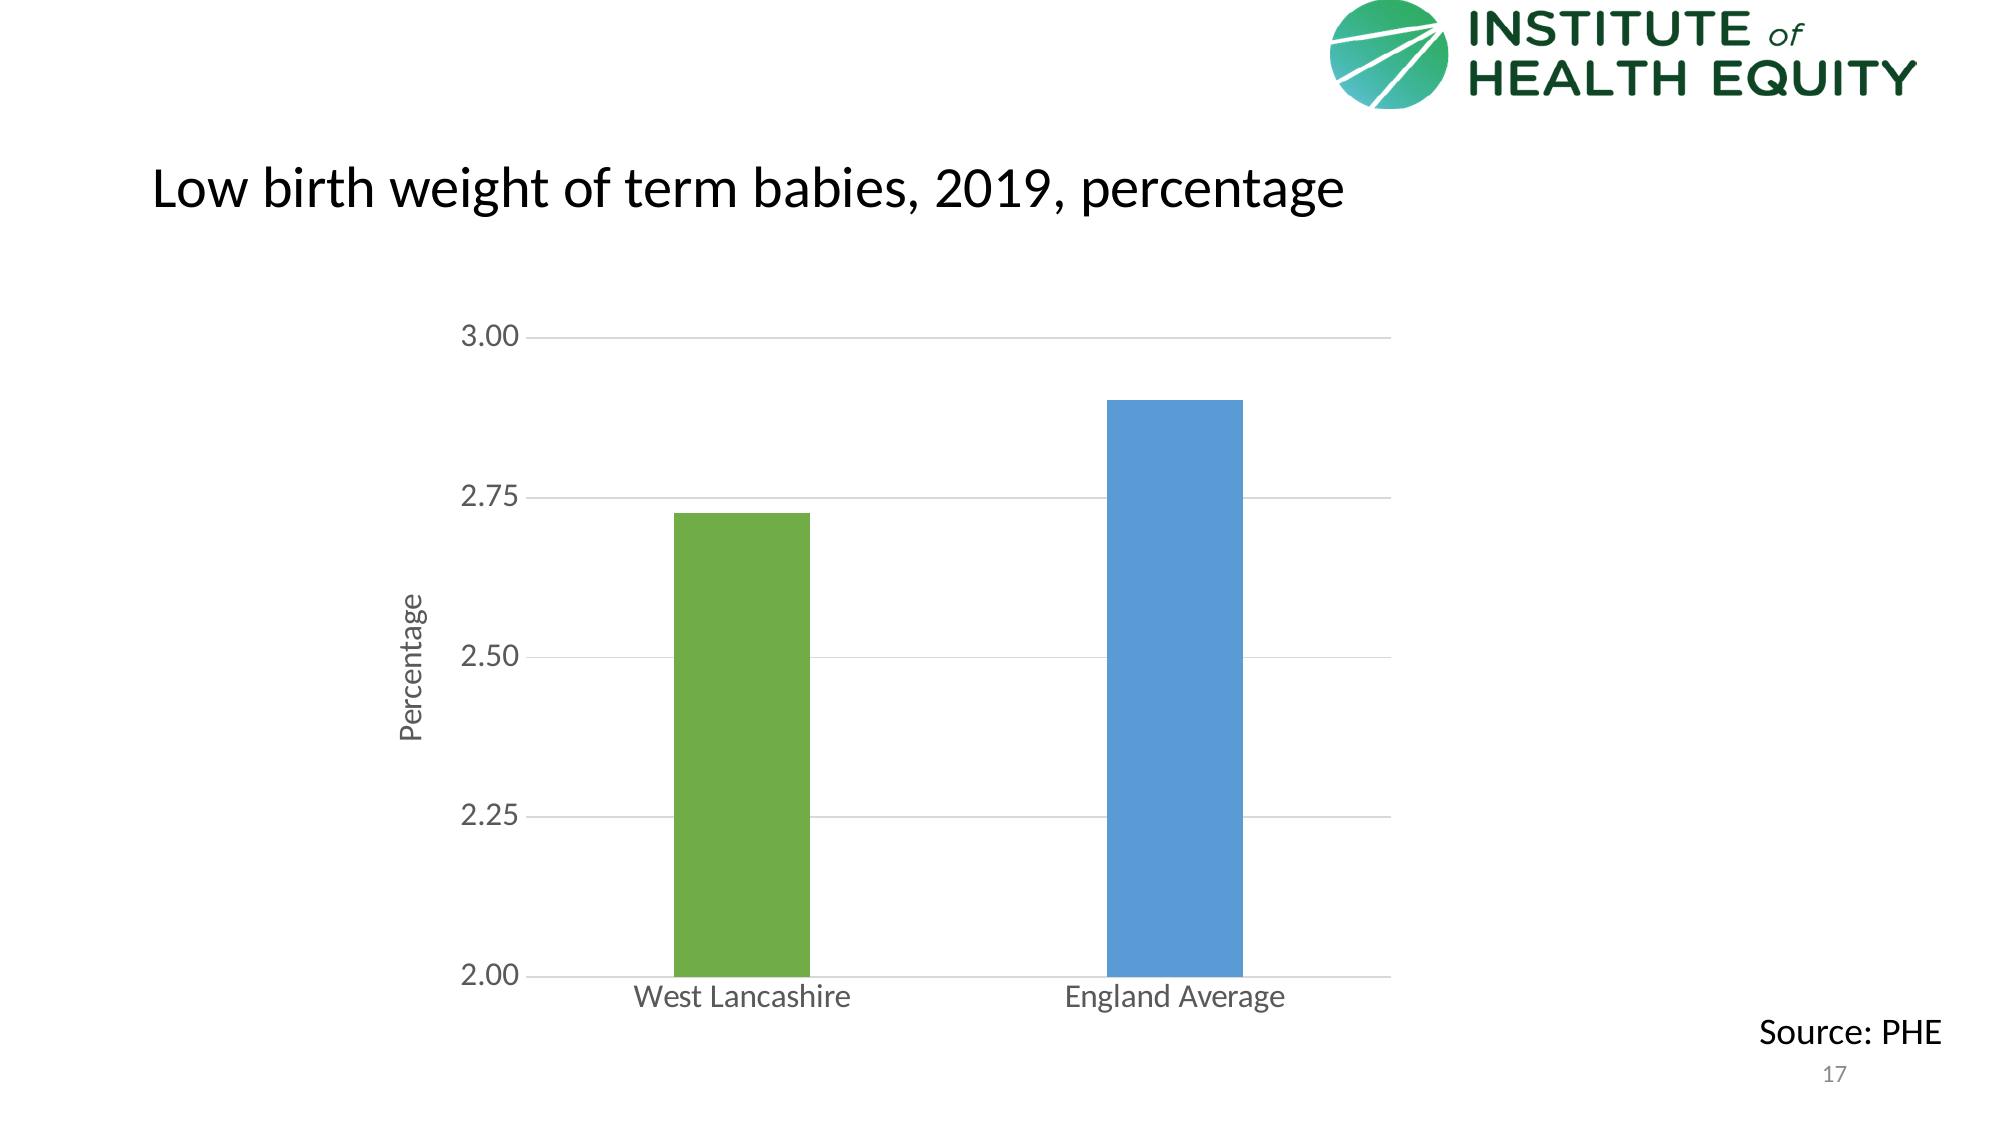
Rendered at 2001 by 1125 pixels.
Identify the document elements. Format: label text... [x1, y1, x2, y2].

picture [1330, 0, 1917, 109]
text_box Source: PHE [1673, 999, 1958, 1060]
chart [359, 307, 1413, 1031]
slide_number 17 [1412, 1042, 1863, 1103]
title Low birth weight of term babies, 2019, percentage [137, 108, 1863, 271]
